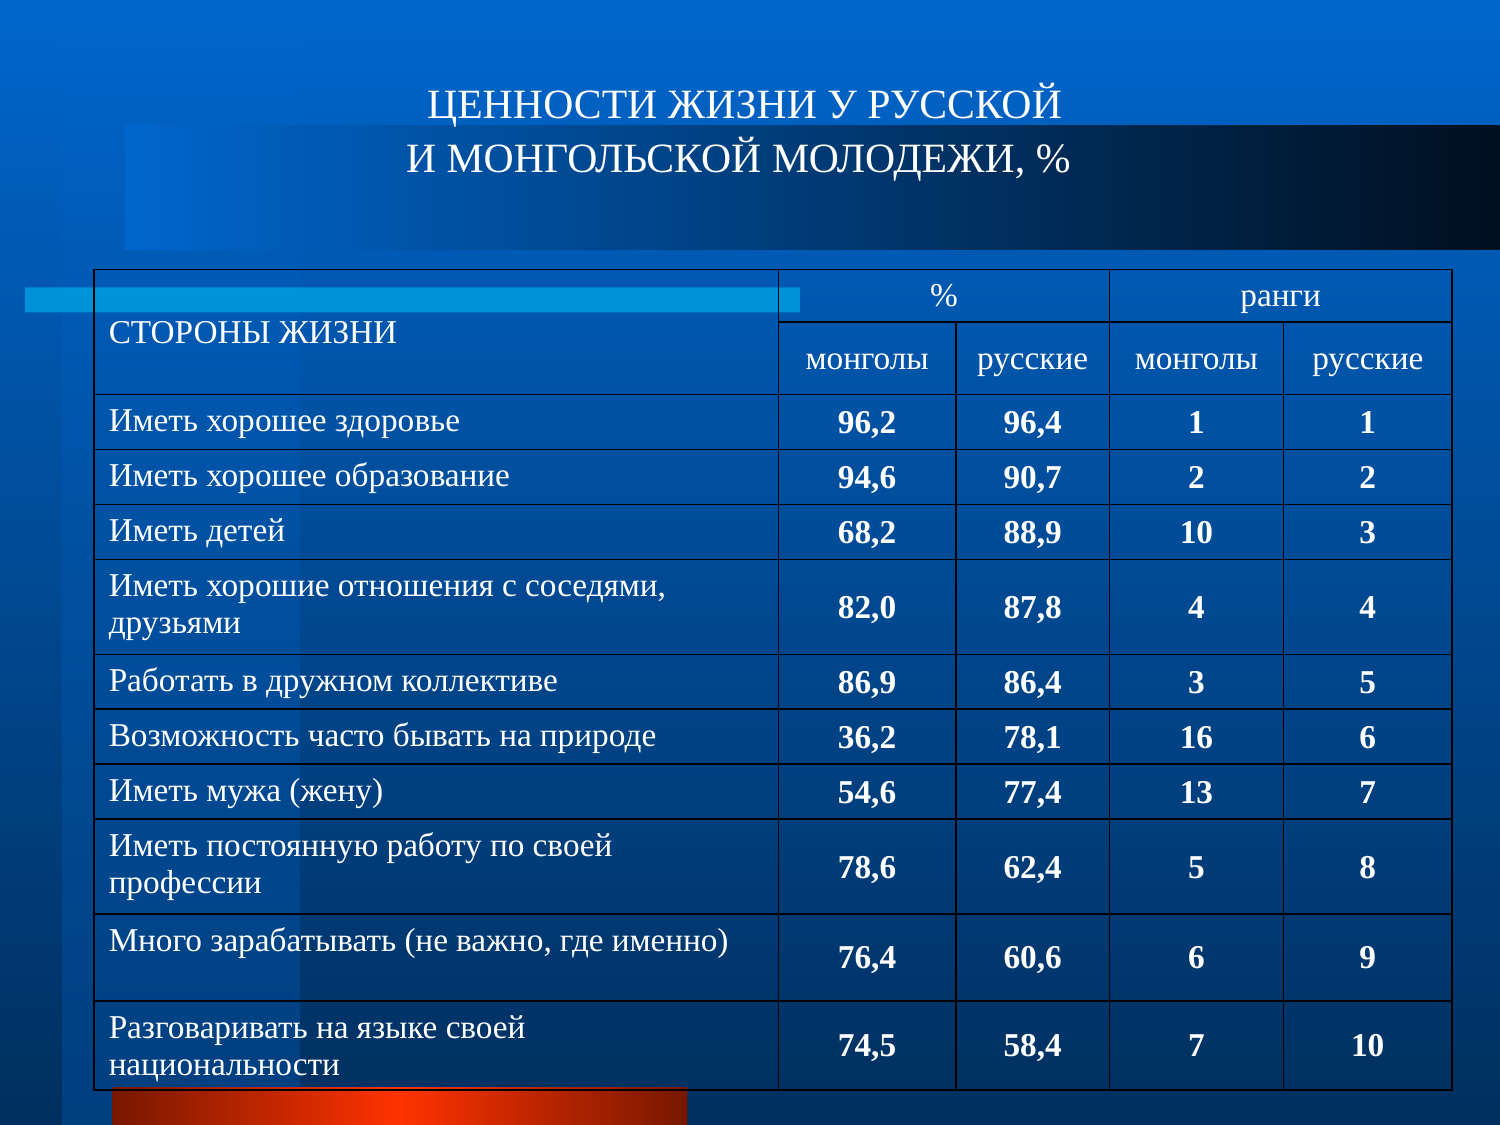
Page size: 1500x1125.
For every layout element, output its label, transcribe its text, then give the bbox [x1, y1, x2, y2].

table_cell 7 [1284, 765, 1451, 818]
table_cell 78,1 [957, 710, 1109, 763]
table_cell 1 [1284, 395, 1451, 449]
table_cell 62,4 [957, 820, 1109, 907]
table_cell 60,6 [957, 915, 1109, 1000]
table_cell Возможность часто бывать на природе [95, 710, 778, 763]
table_cell 74,5 [779, 1002, 955, 1089]
table_cell 62,4 [957, 908, 1109, 913]
table_cell 6 [1284, 710, 1451, 763]
table_cell 5 [1110, 820, 1283, 907]
table_cell 86,4 [957, 655, 1109, 708]
table_cell 3 [1284, 505, 1451, 559]
table_cell 5 [1284, 655, 1451, 708]
table_cell Разговаривать на языке своей национальности [95, 1002, 778, 1089]
table_cell 68,2 [779, 505, 955, 559]
table_cell Много зарабатывать (не важно, где именно) [95, 915, 778, 1000]
table_cell 76,4 [779, 915, 955, 1000]
table_cell 94,6 [779, 450, 955, 504]
table_cell 10 [1284, 1002, 1451, 1089]
table_cell 2 [1110, 450, 1283, 504]
table_cell 4 [1110, 560, 1283, 654]
table_cell 7 [1110, 1002, 1283, 1089]
table_cell 4 [1284, 560, 1451, 654]
table_cell Иметь постоянную работу по своей профессии [95, 908, 778, 913]
table_cell русские [957, 323, 1109, 394]
table_cell Иметь хорошее образование [95, 450, 778, 504]
table_cell 77,4 [957, 765, 1109, 818]
table_cell 36,2 [779, 710, 955, 763]
table_cell 96,4 [957, 395, 1109, 449]
table_cell 2 [1284, 450, 1451, 504]
table_cell монголы [1110, 323, 1283, 394]
table_cell 13 [1110, 765, 1283, 818]
table_cell 90,7 [957, 450, 1109, 504]
table_cell Иметь хорошие отношения с соседями, друзьями [95, 560, 778, 654]
table_cell 82,0 [779, 560, 955, 654]
table_cell 8 [1284, 908, 1451, 913]
table_cell 8 [1284, 820, 1451, 907]
table_cell Иметь хорошее здоровье [95, 395, 778, 449]
table_cell 87,8 [957, 560, 1109, 654]
table_header % [779, 270, 1109, 321]
table_cell 10 [1110, 505, 1283, 559]
table_cell 3 [1110, 655, 1283, 708]
table_cell 1 [1110, 395, 1283, 449]
table_cell Иметь мужа (жену) [95, 765, 778, 818]
table_cell 78,6 [779, 820, 955, 907]
table_cell Работать в дружном коллективе [95, 655, 778, 708]
table_cell Иметь постоянную работу по своей профессии [95, 820, 778, 907]
table_cell 88,9 [957, 505, 1109, 559]
table_header ранги [1110, 270, 1451, 321]
table_cell русские [1284, 323, 1451, 394]
title ЦЕННОСТИ ЖИЗНИ У РУССКОЙ И МОНГОЛЬСКОЙ МОЛОДЕЖИ, % [112, 70, 1388, 212]
table_cell Иметь детей [95, 505, 778, 559]
table_cell 16 [1110, 710, 1283, 763]
table_cell 6 [1110, 915, 1283, 1000]
table_cell монголы [779, 323, 955, 394]
table_cell 58,4 [957, 1002, 1109, 1089]
table_cell 96,2 [779, 395, 955, 449]
table_cell 5 [1110, 908, 1283, 913]
table_cell 54,6 [779, 765, 955, 818]
table_cell 78,6 [779, 908, 955, 913]
table_header СТОРОНЫ ЖИЗНИ [95, 270, 778, 394]
table_cell 9 [1284, 915, 1451, 1000]
table_cell 86,9 [779, 655, 955, 708]
